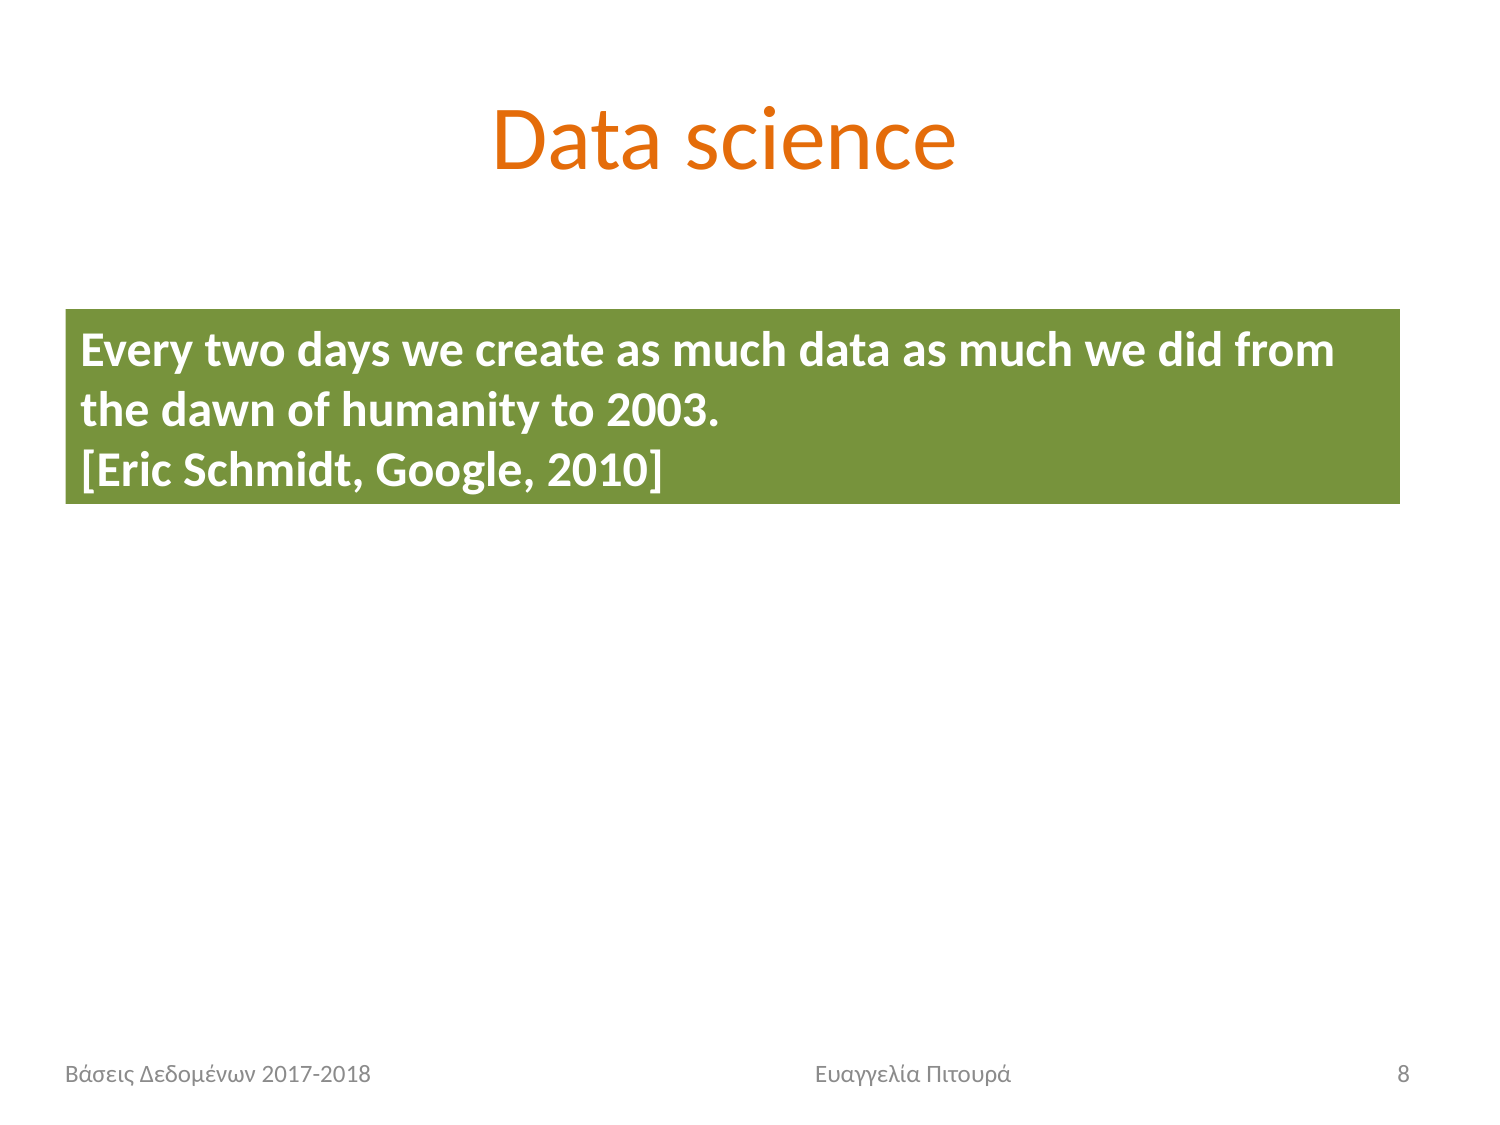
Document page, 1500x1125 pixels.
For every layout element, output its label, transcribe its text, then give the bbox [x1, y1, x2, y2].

slide_number 8 [1074, 1042, 1425, 1103]
text_box Every two days we create as much data as much we did from the dawn of humanity to 2003. [Eric Schmidt, Google, 2010] [65, 309, 1400, 504]
footer Βάσεις Δεδομένων 2017-2018 Ευαγγελία Πιτουρά [50, 1042, 1074, 1103]
text_box Data science [49, 38, 1400, 227]
text_box [64, 295, 1370, 656]
